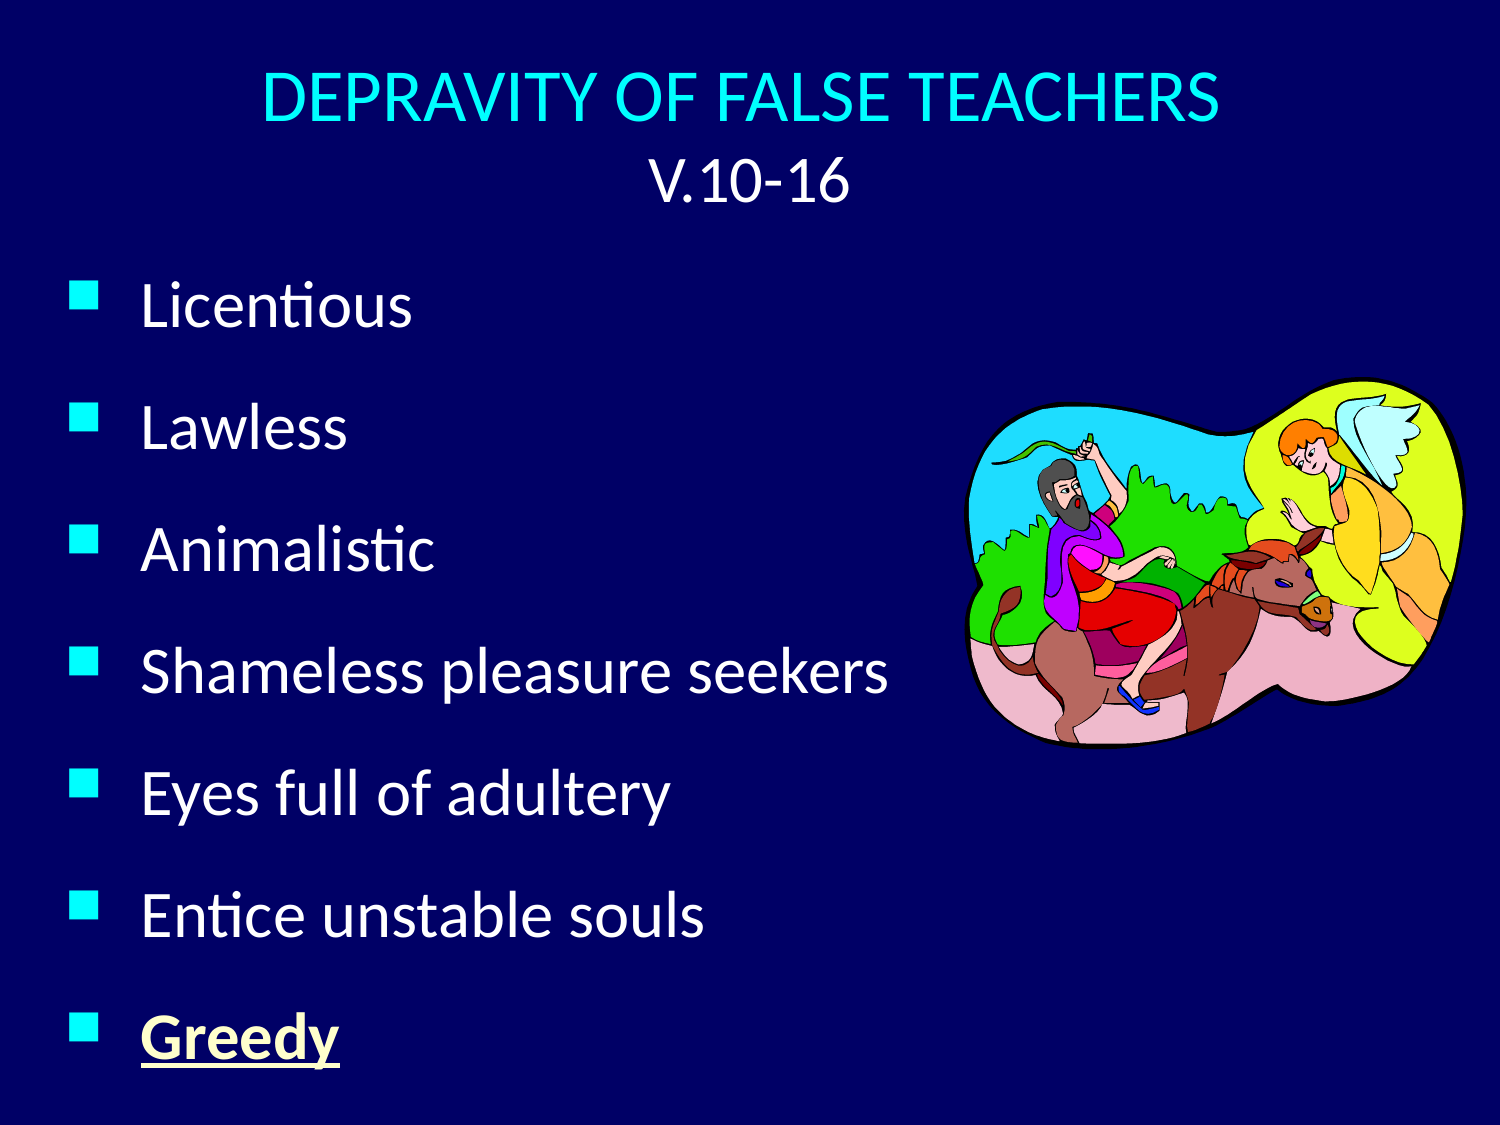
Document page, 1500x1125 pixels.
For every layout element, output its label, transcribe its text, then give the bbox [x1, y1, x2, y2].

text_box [962, 374, 1467, 751]
list Licentious Lawless Animalistic Shameless pleasure seekers Eyes full of adultery Entice unstable souls Greedy [49, 262, 938, 1013]
title DEPRAVITY OF FALSE TEACHERS V.10-16 [112, 37, 1388, 225]
